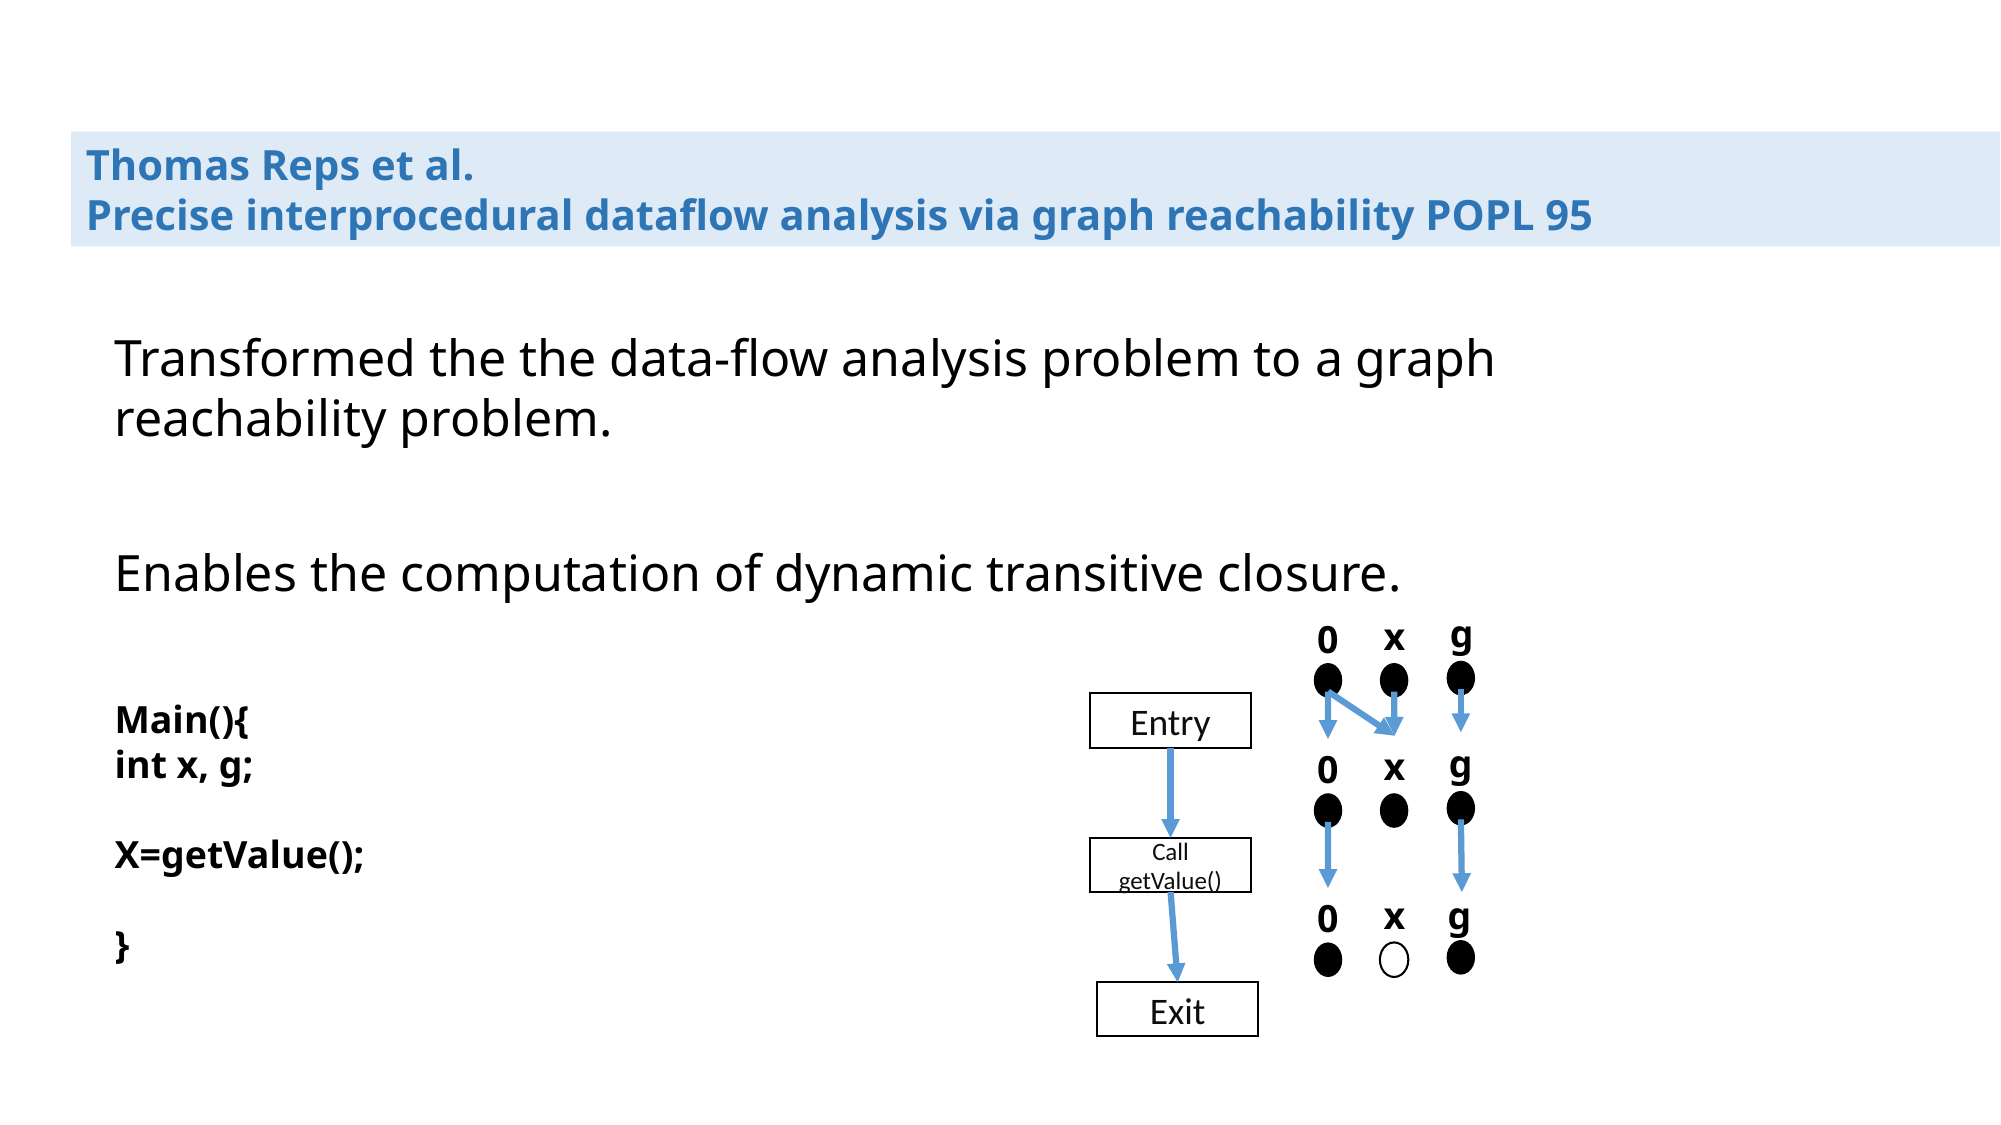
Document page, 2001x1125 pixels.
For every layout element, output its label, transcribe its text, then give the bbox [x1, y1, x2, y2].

text_box [1378, 666, 1410, 699]
text_box Main(){ int x, g; X=getValue(); } [99, 689, 1100, 974]
text_box 0 [1302, 608, 1354, 669]
text_box g [1434, 732, 1488, 792]
text_box Enables the computation of dynamic transitive closure. [99, 534, 1712, 670]
text_box g [1433, 884, 1487, 944]
text_box x [1368, 735, 1421, 796]
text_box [1327, 697, 1394, 736]
text_box [1445, 944, 1477, 976]
text_box g [1435, 602, 1489, 663]
text_box 0 [1302, 738, 1354, 799]
text_box x [1368, 605, 1421, 666]
text_box x [1368, 884, 1421, 945]
text_box [1378, 796, 1410, 829]
text_box [1312, 948, 1344, 979]
text_box Exit [1096, 981, 1259, 1037]
text_box 0 [1302, 887, 1354, 948]
text_box Entry [1100, 692, 1252, 749]
text_box Transformed the the data-flow analysis problem to a graph reachability problem. [99, 319, 1712, 515]
text_box [1445, 663, 1477, 696]
text_box [1312, 799, 1344, 829]
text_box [1170, 891, 1178, 983]
text_box Thomas Reps et al. Precise interprocedural dataflow analysis via graph reachability POPL 95 [71, 131, 2000, 247]
text_box Call getValue() [1100, 837, 1252, 893]
text_box [1312, 669, 1344, 698]
text_box [1378, 945, 1410, 979]
text_box [1445, 792, 1477, 826]
